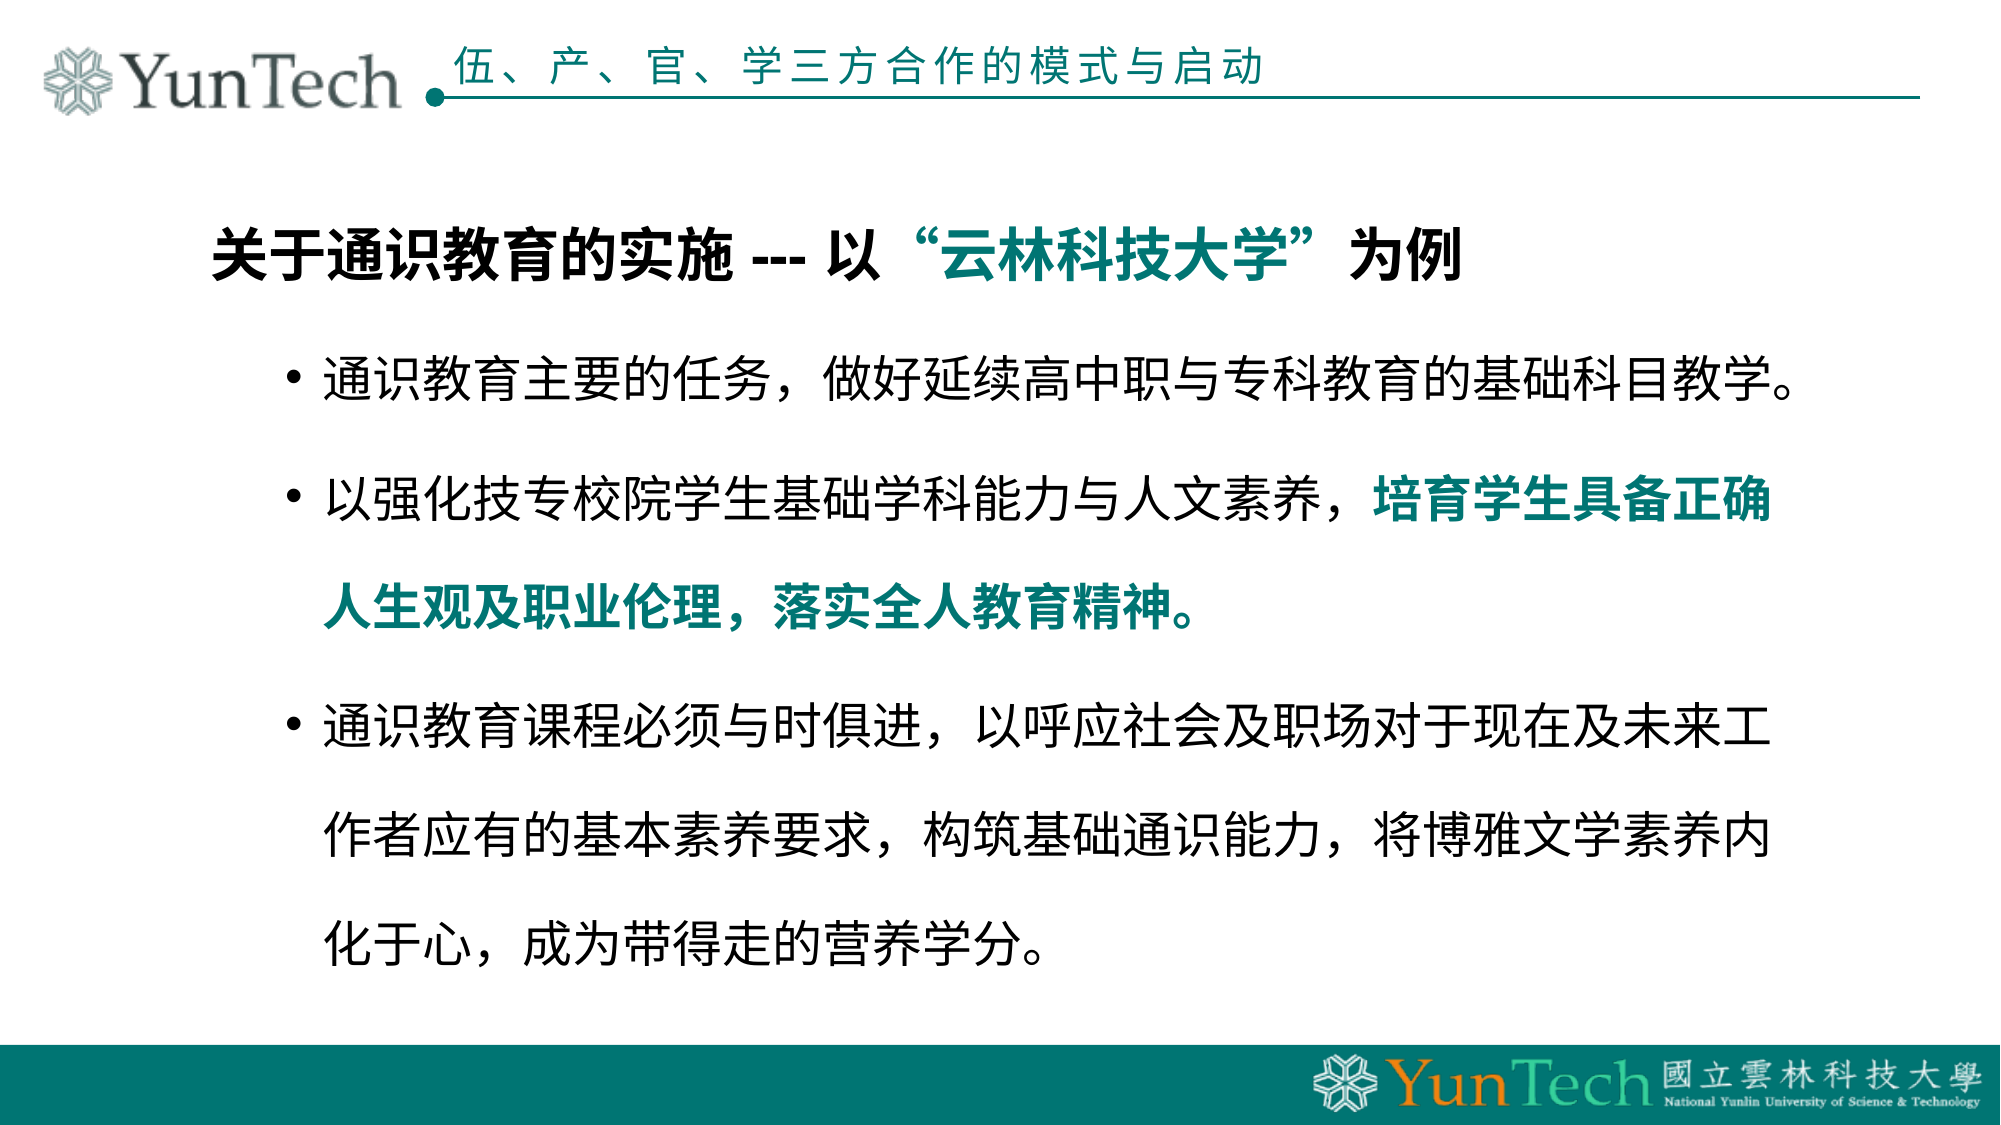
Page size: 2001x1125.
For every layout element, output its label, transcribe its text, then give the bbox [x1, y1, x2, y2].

list 关于通识教育的实施---以“云林科技大学”为例 通识教育主要的任务，做好延续高中职与专科教育的基础科目教学。 以强化技专校院学生基础学科能力与人文素养，培育学生具备正确人生观及职业伦理，落实全人教育精神。 通识教育课程必须与时俱进，以呼应社会及职场对于现在及未来工作者应有的基本素养要求，构筑基础通识能力，将博雅文学素养内化于心，成为带得走的营养学分。 [195, 159, 1812, 992]
picture [1310, 1049, 1985, 1119]
